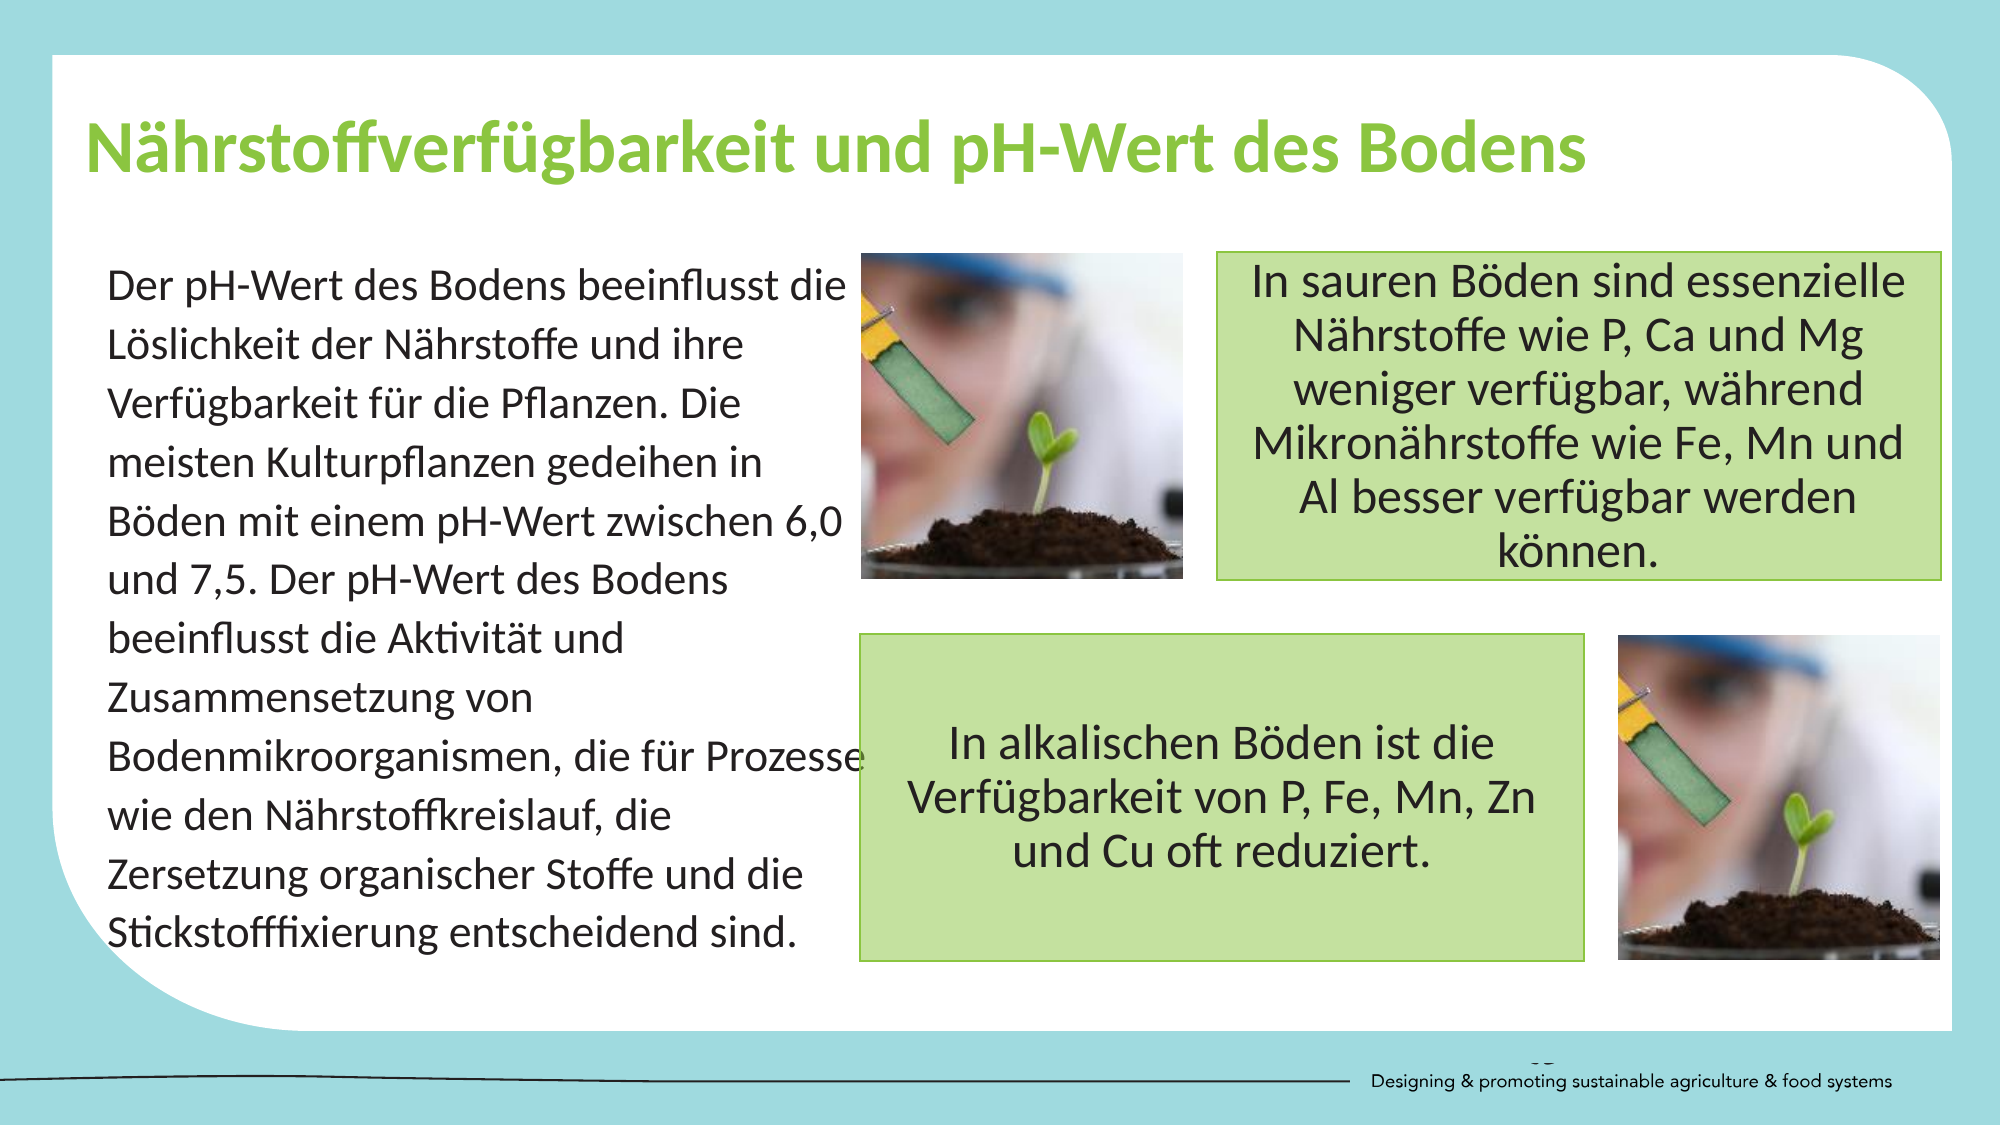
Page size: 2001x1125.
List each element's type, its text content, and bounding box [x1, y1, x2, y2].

text_box Der pH-Wert des Bodens beeinflusst die Löslichkeit der Nährstoffe und ihre Verfügbarkeit für die Pflanzen. Die meisten Kulturpflanzen gedeihen in Böden mit einem pH-Wert zwischen 6,0 und 7,5. Der pH-Wert des Bodens beeinflusst die Aktivität und Zusammensetzung von Bodenmikroorganismen, die für Prozesse wie den Nährstoffkreislauf, die Zersetzung organischer Stoffe und die Stickstofffixierung entscheidend sind. [92, 243, 859, 965]
text_box Nährstoffverfügbarkeit und pH-Wert des Bodens [70, 100, 1809, 233]
picture [1332, 1063, 1914, 1105]
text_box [859, 175, 1942, 1038]
